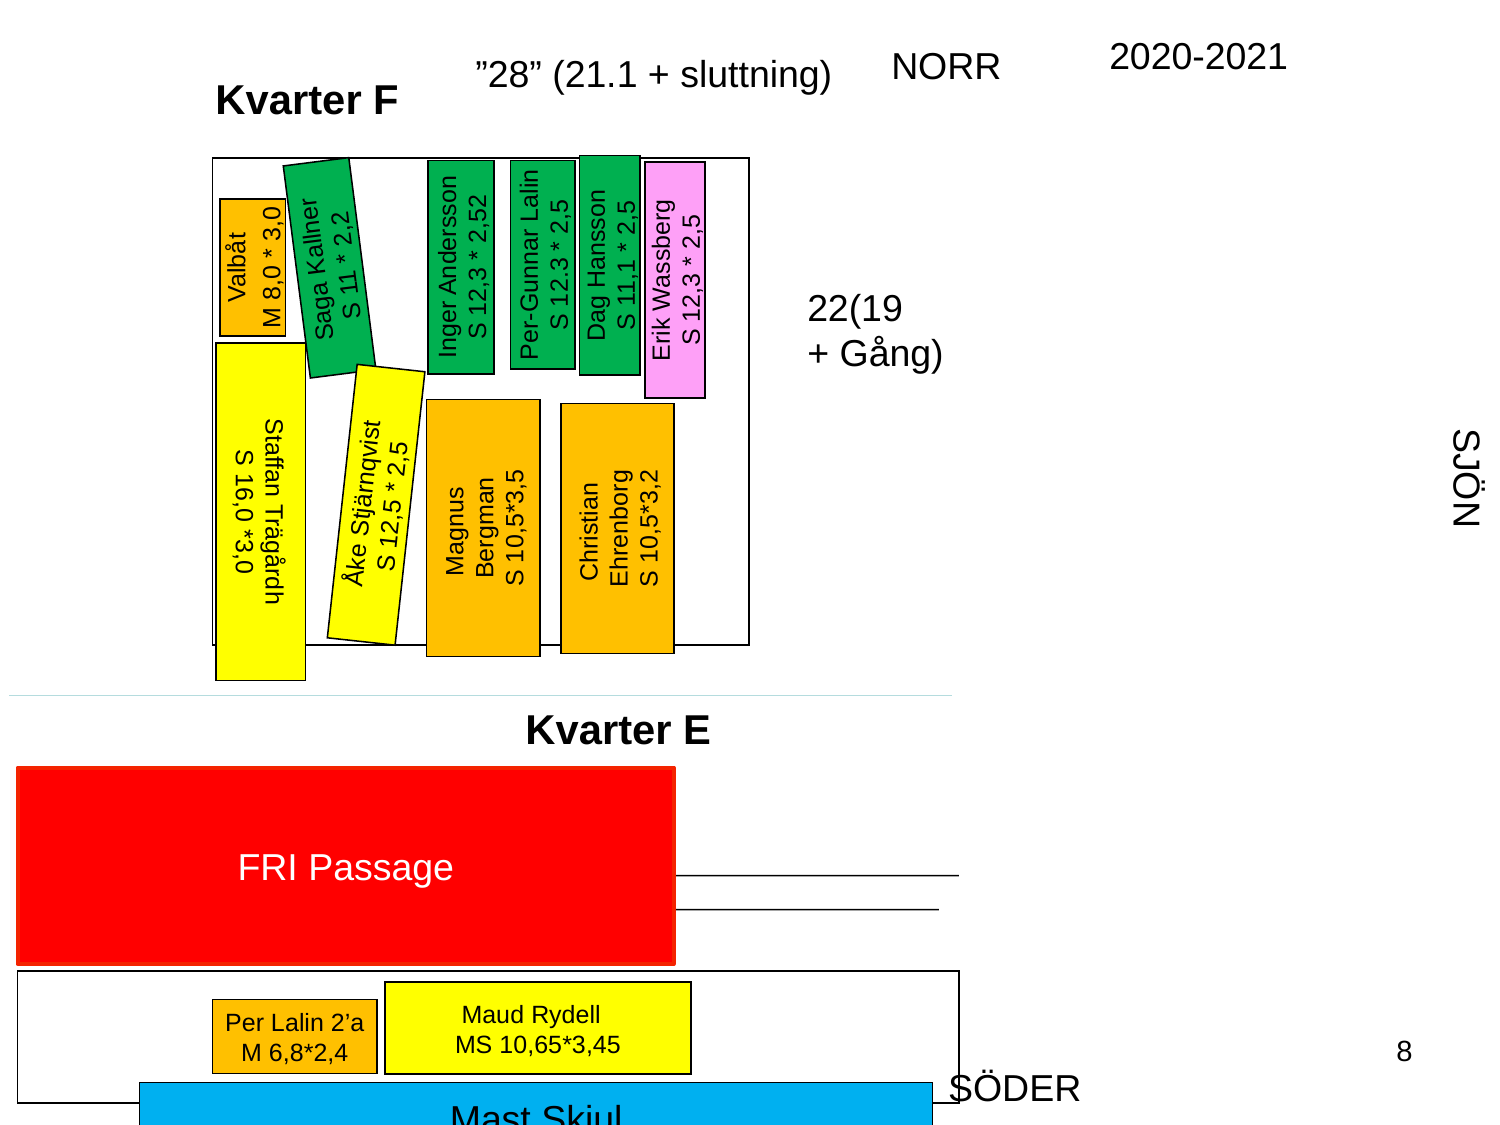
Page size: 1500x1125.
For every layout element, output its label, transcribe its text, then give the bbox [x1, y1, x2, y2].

text_box Saga Kallner S 11 * 2,2 [283, 157, 376, 379]
text_box SJÖN [1423, 413, 1499, 529]
text_box FRI Passage [16, 766, 676, 966]
text_box Erik Wassberg S 12,3 * 2,5 [644, 161, 706, 399]
text_box Per Lalin 2’a M 6,8*2,4 [212, 999, 378, 1074]
text_box Åke Stjärnqvist S 12,5 * 2,5 [327, 364, 425, 646]
text_box Magnus Bergman S 10,5*3,5 [426, 399, 540, 657]
text_box [306, 352, 384, 645]
text_box Mast Skjul [139, 1082, 933, 1125]
text_box [17, 970, 959, 1103]
text_box 2020-2021 [1094, 25, 1303, 85]
text_box 22(19 + Gång) [792, 276, 959, 382]
text_box Maud Rydell MS 10,65*3,45 [385, 982, 692, 1074]
text_box [212, 158, 337, 645]
text_box NORR [876, 34, 1017, 95]
text_box Inger Andersson S 12,3 * 2,52 [427, 160, 494, 375]
text_box Valbåt M 8,0 * 3,0 [220, 199, 286, 336]
text_box Christian Ehrenborg S 10,5*3,2 [561, 403, 675, 654]
text_box SÖDER [933, 1056, 1097, 1117]
text_box ”28” (21.1 + sluttning) [460, 42, 848, 103]
text_box Dag Hansson S 11,1 * 2,5 [579, 155, 640, 376]
text_box Per-Gunnar Lalin S 12.3 * 2,5 [510, 160, 576, 370]
text_box Kvarter F [200, 65, 414, 130]
text_box Kvarter E [510, 704, 726, 761]
text_box Staffan Trägårdh S 16,0 *3,0 [215, 343, 306, 681]
slide_number 8 [1378, 1024, 1428, 1104]
text_box [349, 158, 749, 645]
